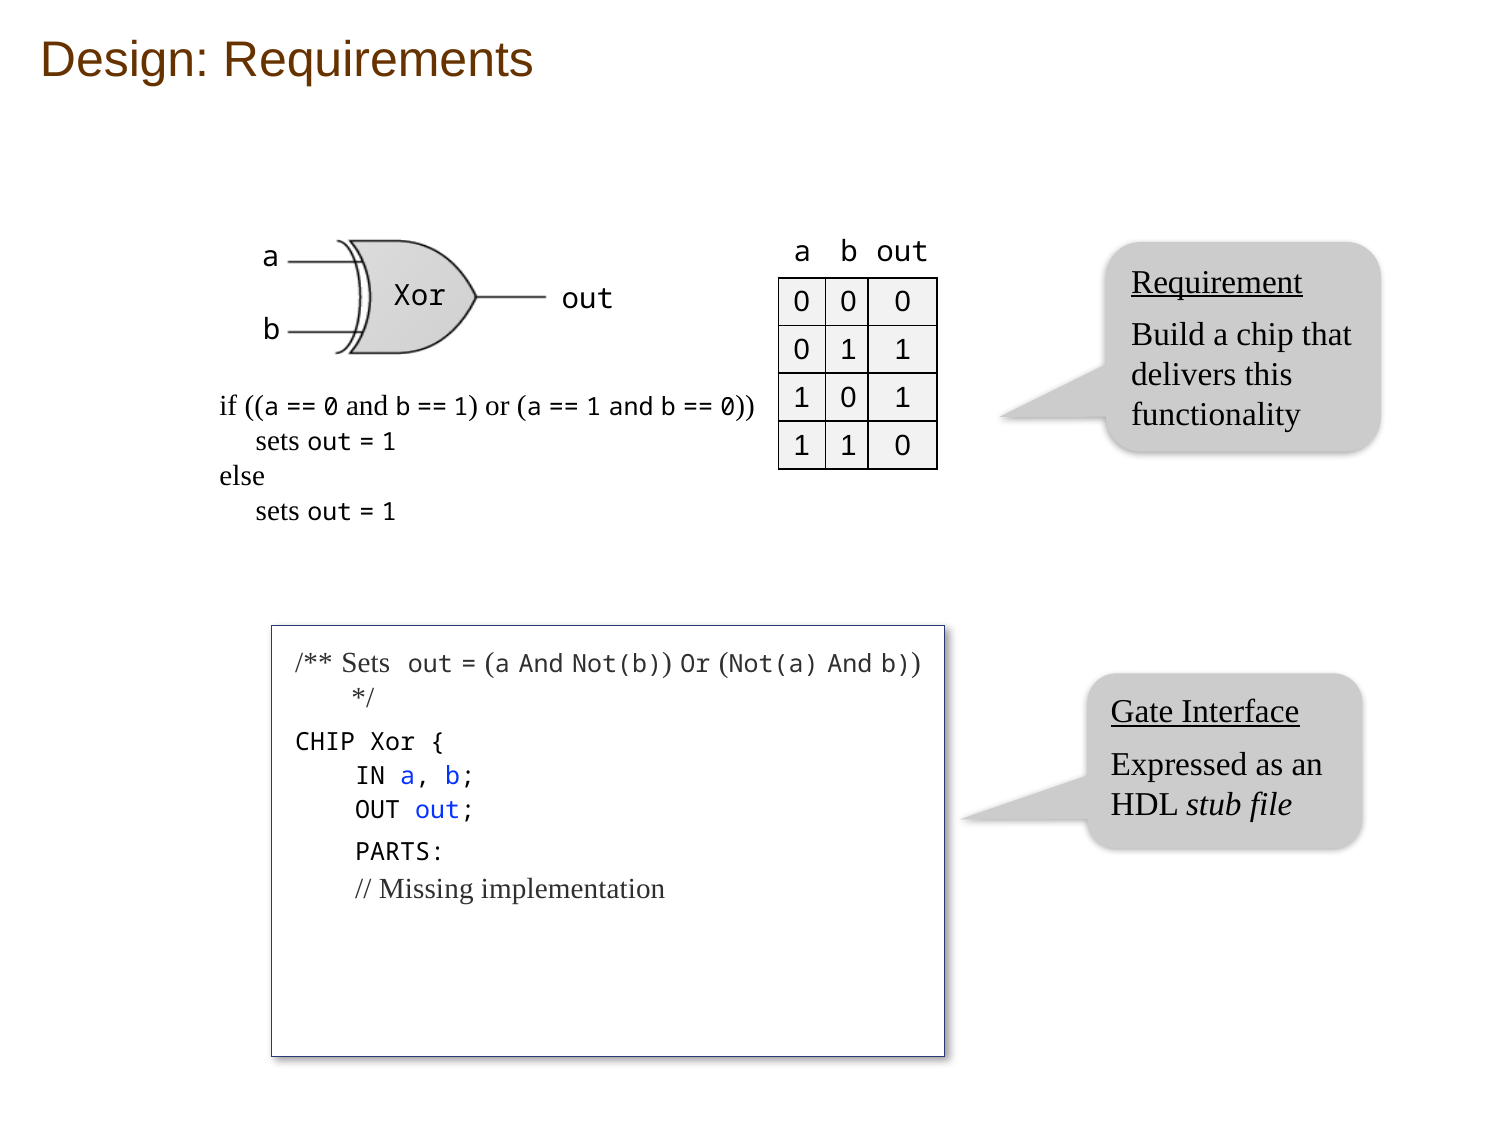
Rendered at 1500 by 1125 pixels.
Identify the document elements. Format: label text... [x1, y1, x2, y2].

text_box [218, 222, 651, 380]
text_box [778, 222, 1382, 474]
title Design: Requirements [24, 12, 1463, 100]
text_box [271, 625, 1363, 1057]
text_box if ((a == 0 and b == 1) or (a == 1 and b == 0)) sets out = 1 else sets out = 1 [204, 379, 1000, 534]
